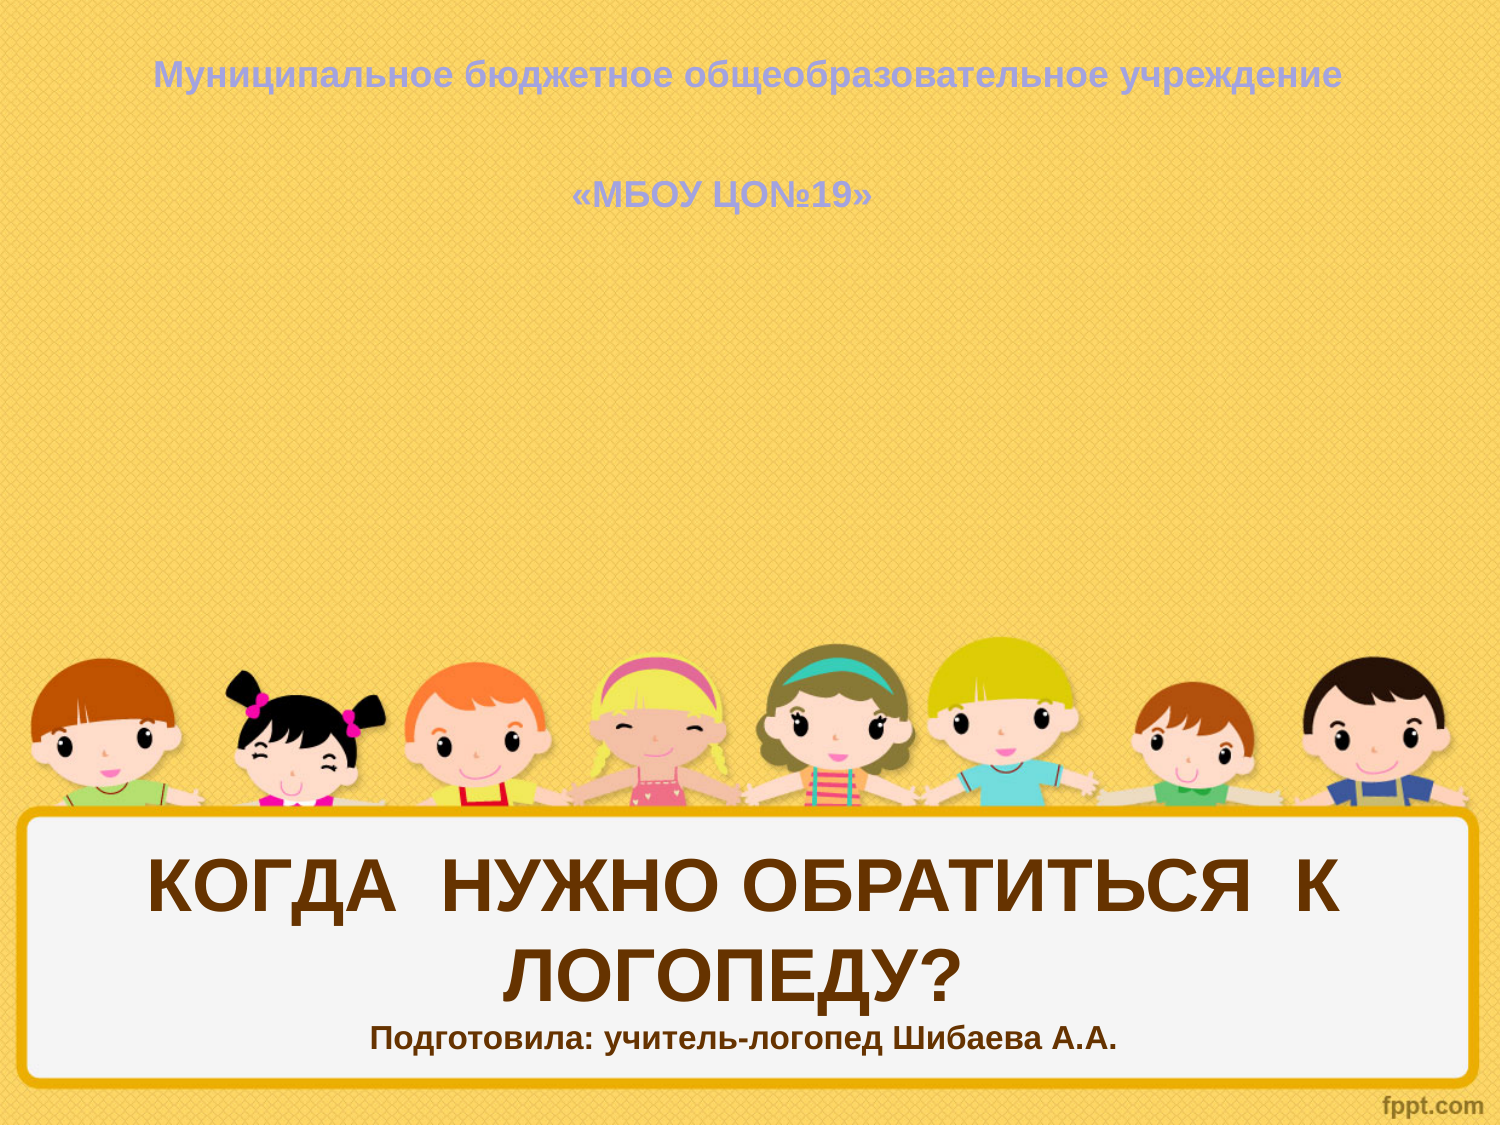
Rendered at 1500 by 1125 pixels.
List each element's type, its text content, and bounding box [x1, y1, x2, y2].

picture [0, 0, 1500, 1125]
title КОГДА НУЖНО ОБРАТИТЬСЯ К ЛОГОПЕДУ? Подготовила: учитель-логопед Шибаева А.А. [41, 857, 1448, 1036]
text_box Муниципальное бюджетное общеобразовательное учреждение «МБОУ ЦО№19» [0, 42, 1499, 238]
